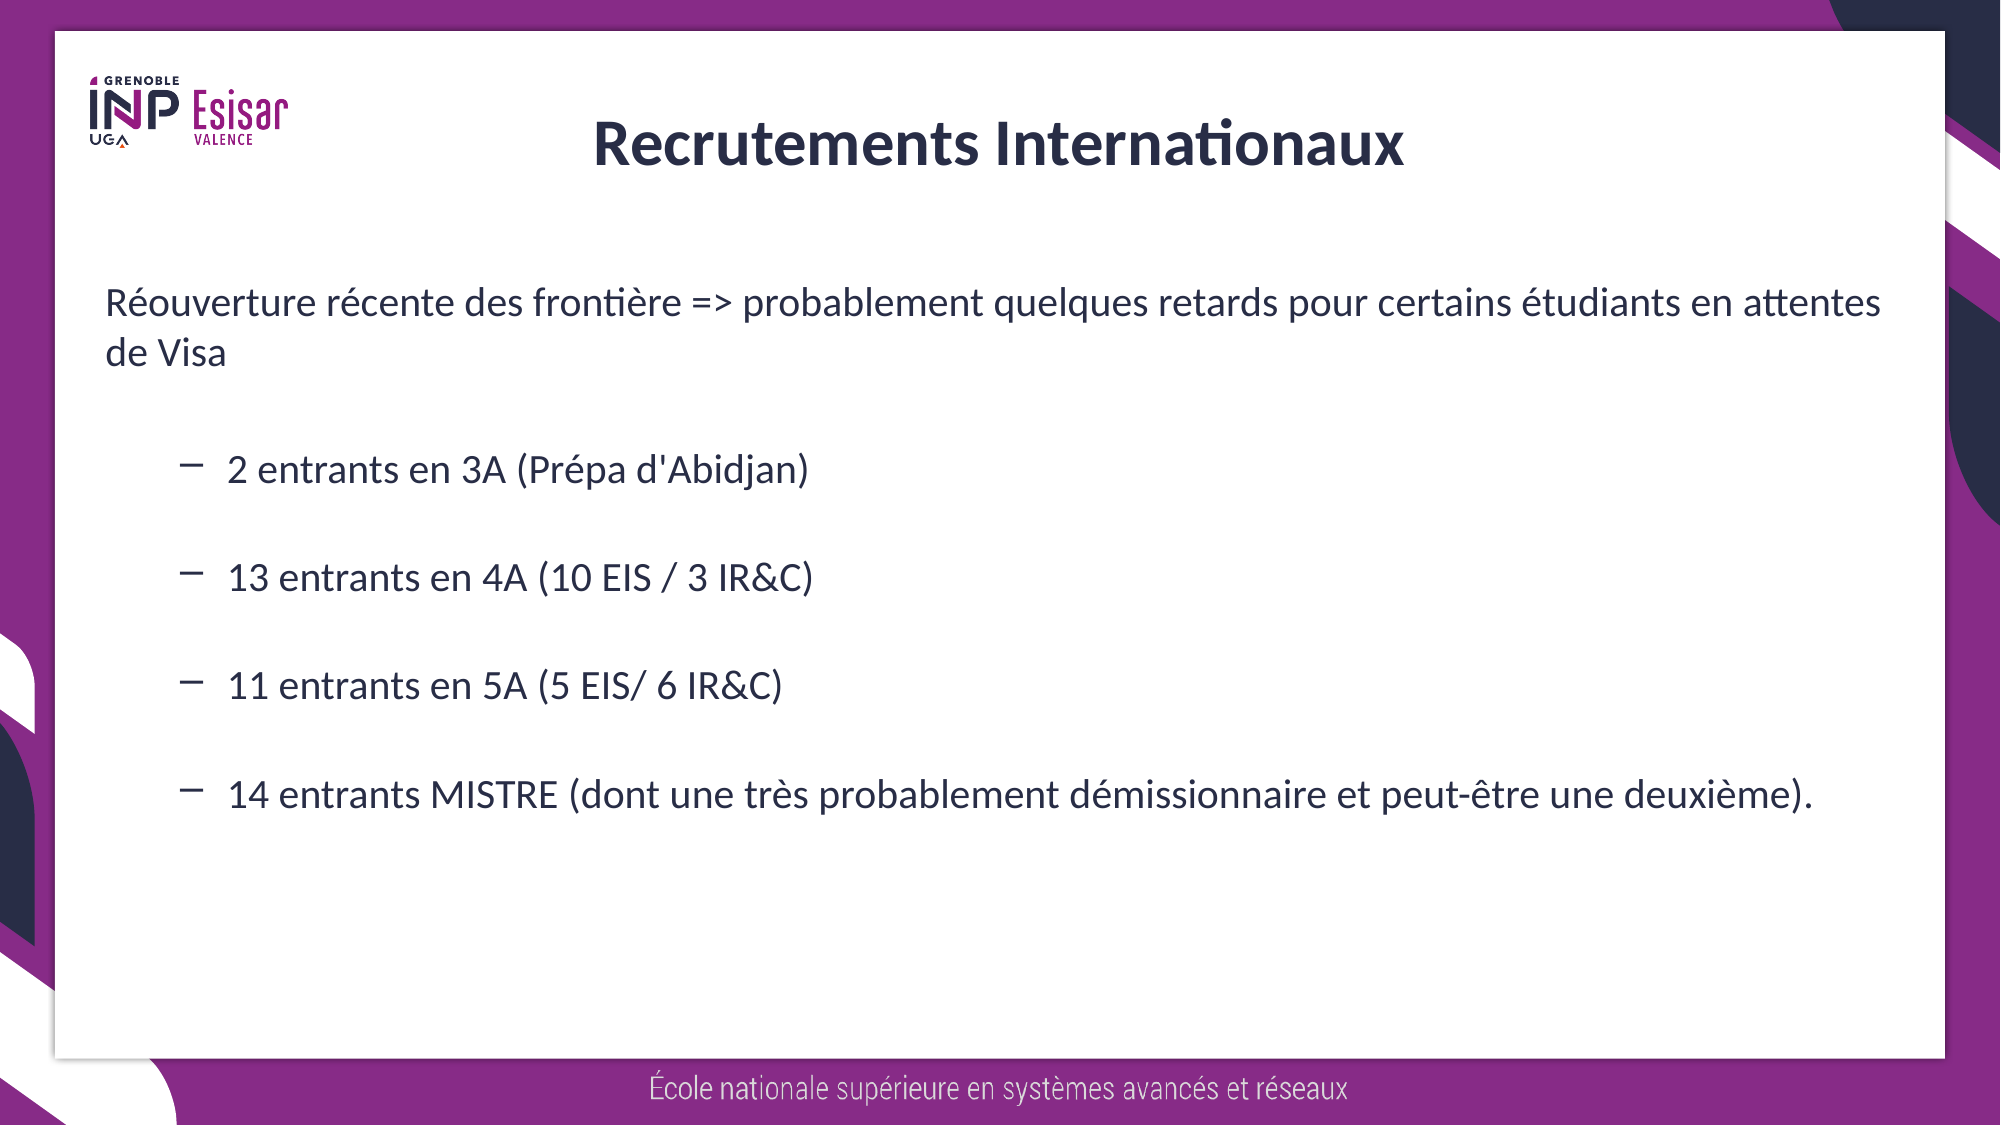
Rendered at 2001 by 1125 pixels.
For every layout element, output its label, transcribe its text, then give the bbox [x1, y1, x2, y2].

picture [90, 76, 288, 148]
picture [651, 1070, 1347, 1106]
list Réouverture récente des frontière => probablement quelques retards pour certains étudiants en attentes de Visa 2 entrants en 3A (Prépa d'Abidjan) 13 entrants en 4A (10 EIS / 3 IR&C) 11 entrants en 5A (5 EIS/ 6 IR&C) 14 entrants MISTRE (dont une très probablement démissionnaire et peut-être une deuxième). [90, 267, 1910, 1024]
title Recrutements Internationaux [324, 45, 1675, 233]
